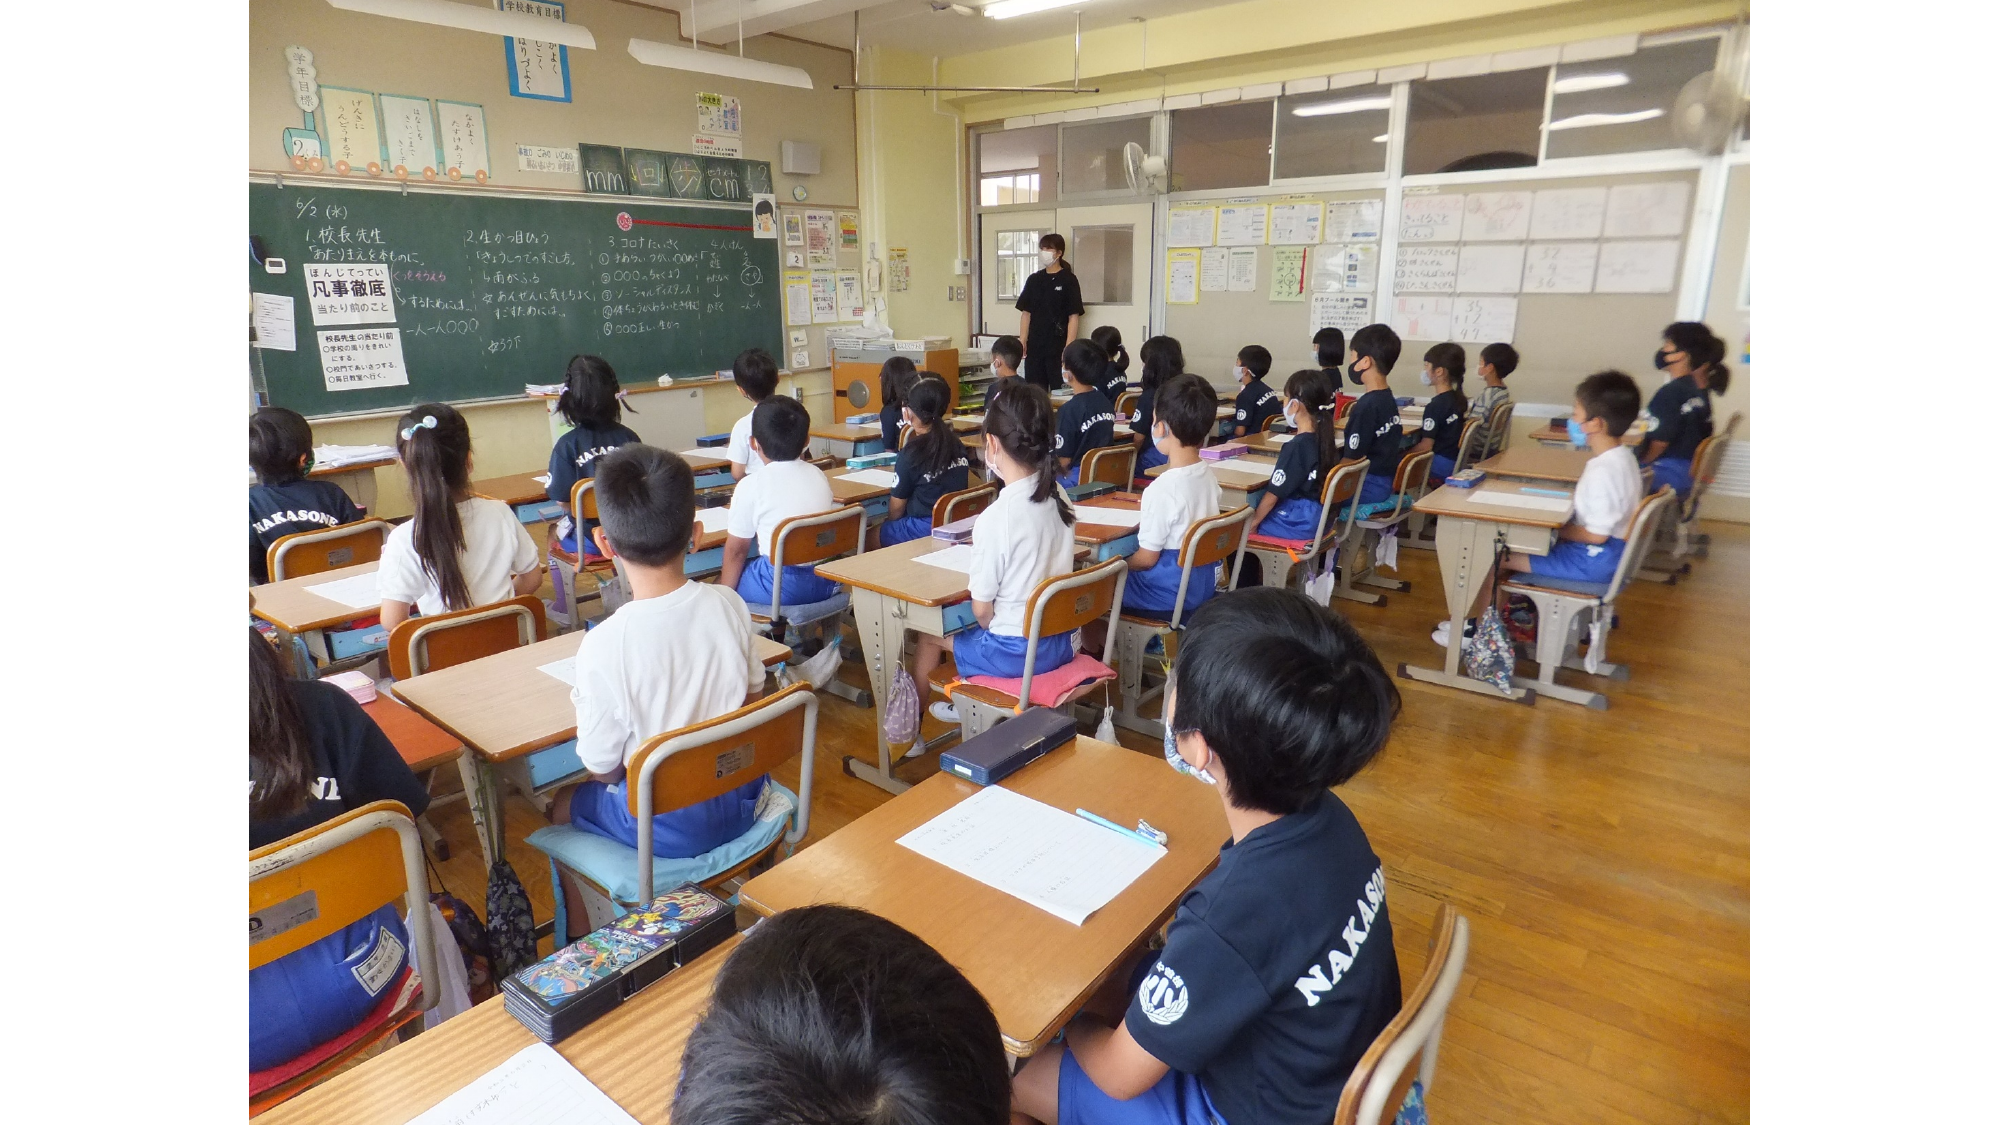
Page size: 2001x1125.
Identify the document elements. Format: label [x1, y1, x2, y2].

picture [249, 0, 1750, 1125]
